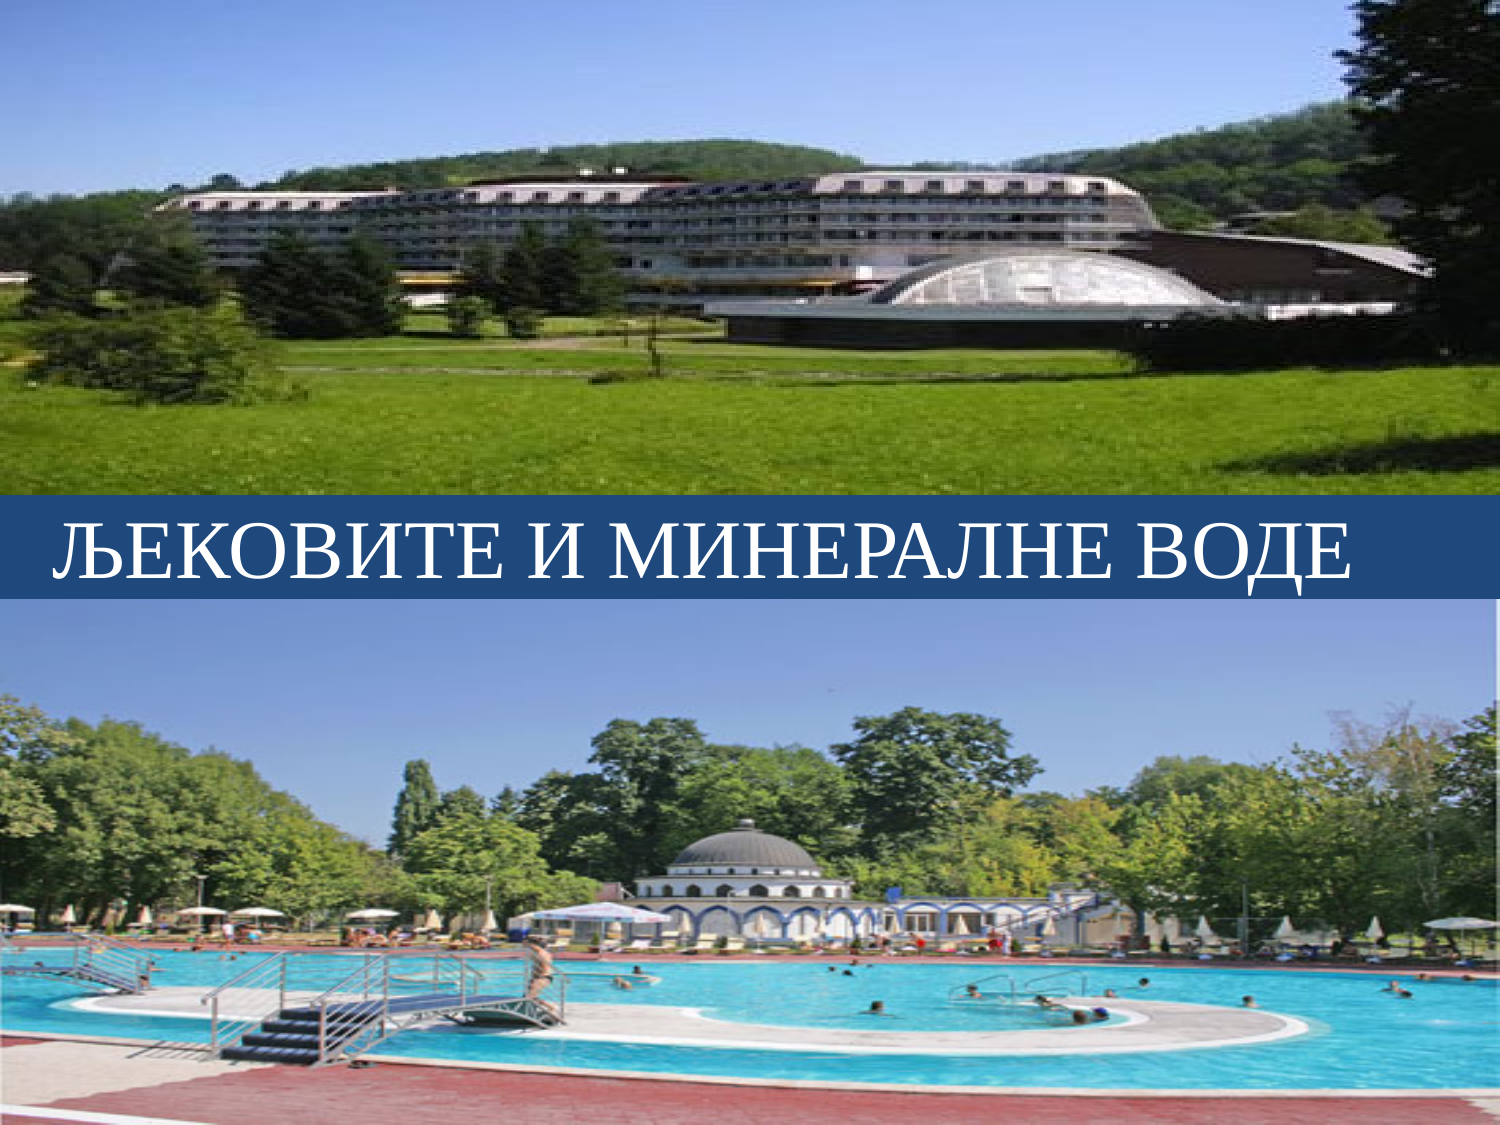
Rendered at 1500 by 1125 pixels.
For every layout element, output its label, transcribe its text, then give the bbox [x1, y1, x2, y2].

picture [0, 598, 1500, 1125]
text_box ЉЕКОВИТЕ И МИНЕРАЛНЕ ВОДЕ [37, 502, 1498, 598]
picture [0, 0, 1500, 495]
